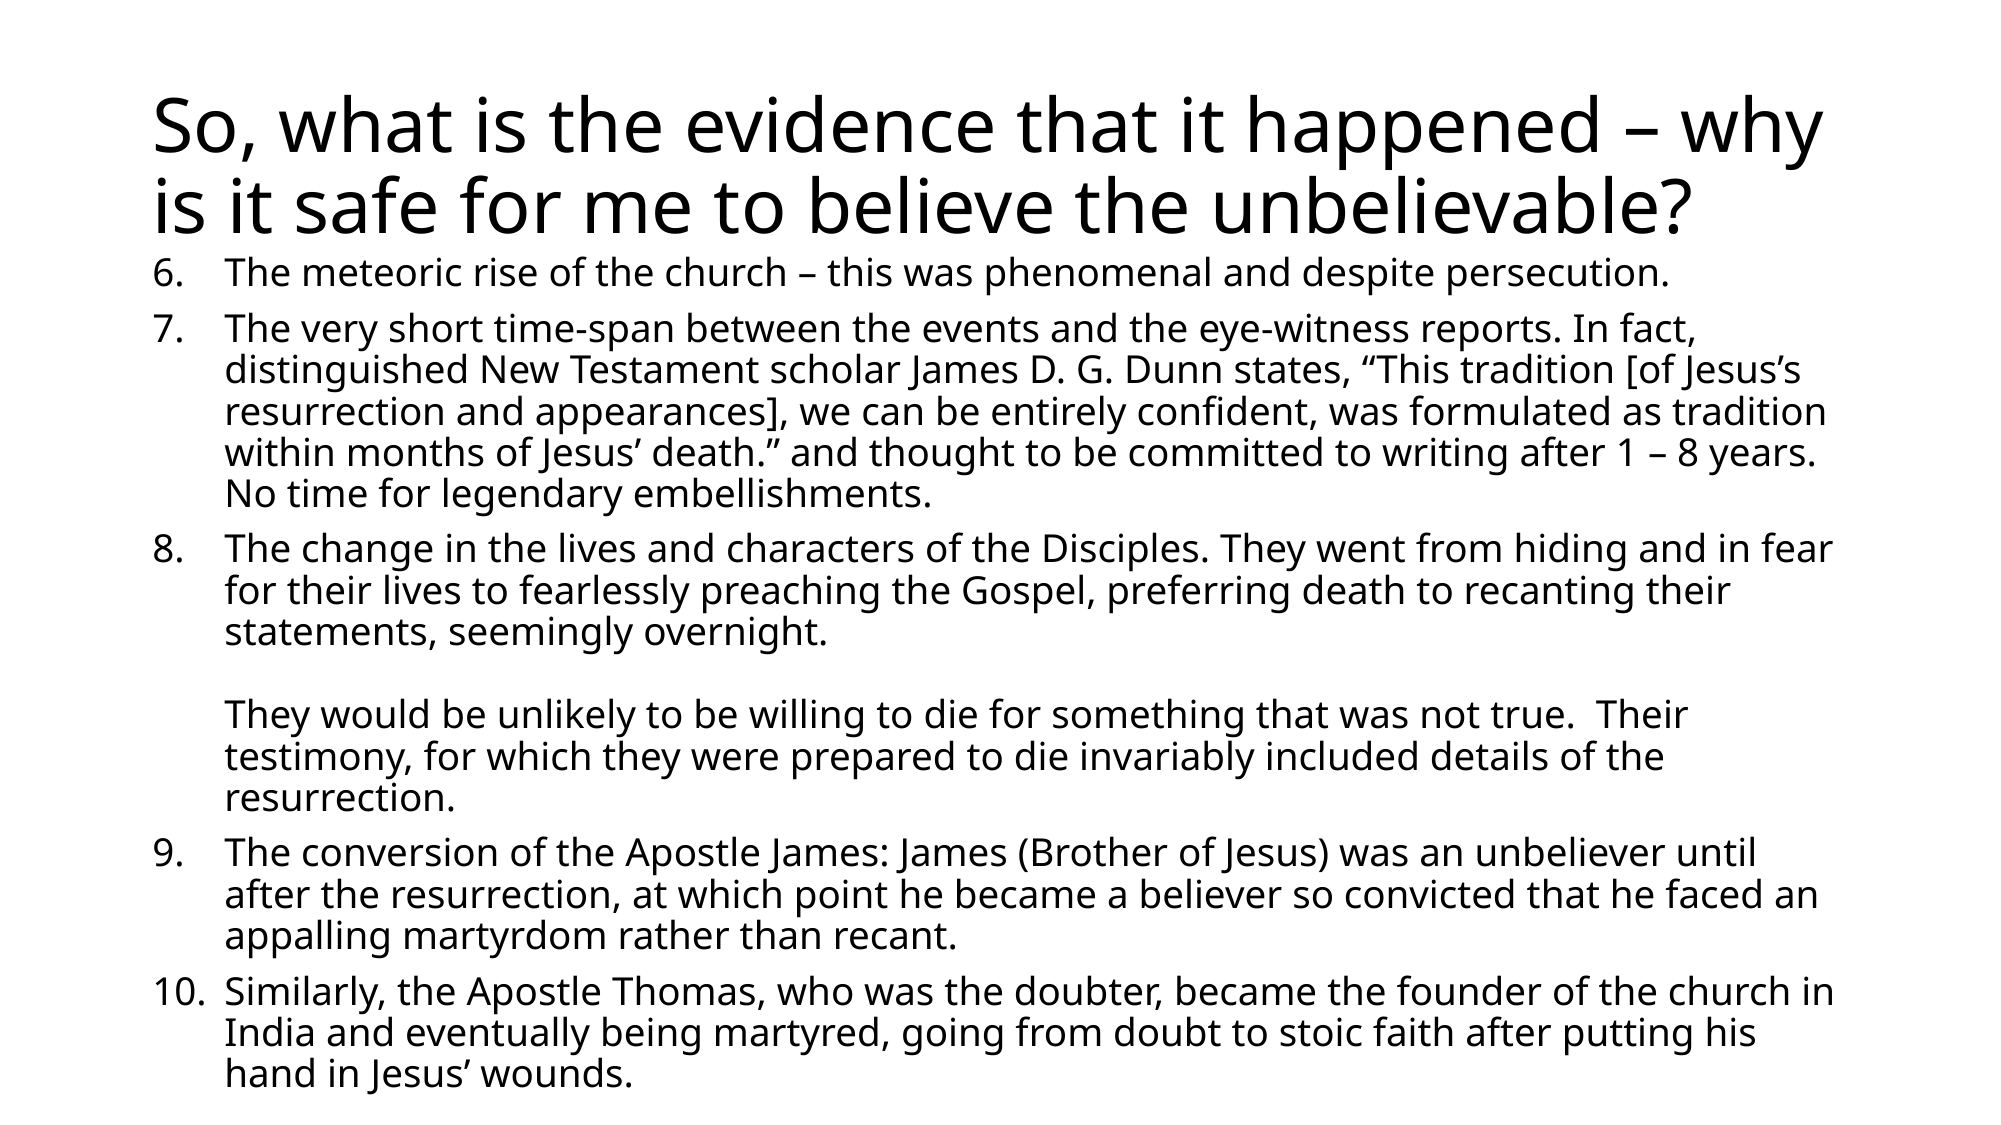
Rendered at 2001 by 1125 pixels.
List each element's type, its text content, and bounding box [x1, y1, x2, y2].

list The meteoric rise of the church – this was phenomenal and despite persecution. The very short time-span between the events and the eye-witness reports. In fact, distinguished New Testament scholar James D. G. Dunn states, “This tradition [of Jesus’s resurrection and appearances], we can be entirely confident, was formulated as tradition within months of Jesus’ death.” and thought to be committed to writing after 1 – 8 years. No time for legendary embellishments. The change in the lives and characters of the Disciples. They went from hiding and in fear for their lives to fearlessly preaching the Gospel, preferring death to recanting their statements, seemingly overnight. They would be unlikely to be willing to die for something that was not true. Their testimony, for which they were prepared to die invariably included details of the resurrection. The conversion of the Apostle James: James (Brother of Jesus) was an unbeliever until after the resurrection, at which point he became a believer so convicted that he faced an appalling martyrdom rather than recant. Similarly, the Apostle Thomas, who was the doubter, became the founder of the church in India and eventually being martyred, going from doubt to stoic faith after putting his hand in Jesus’ wounds. [137, 246, 1863, 1107]
title So, what is the evidence that it happened – why is it safe for me to believe the unbelievable? [137, 59, 1863, 246]
